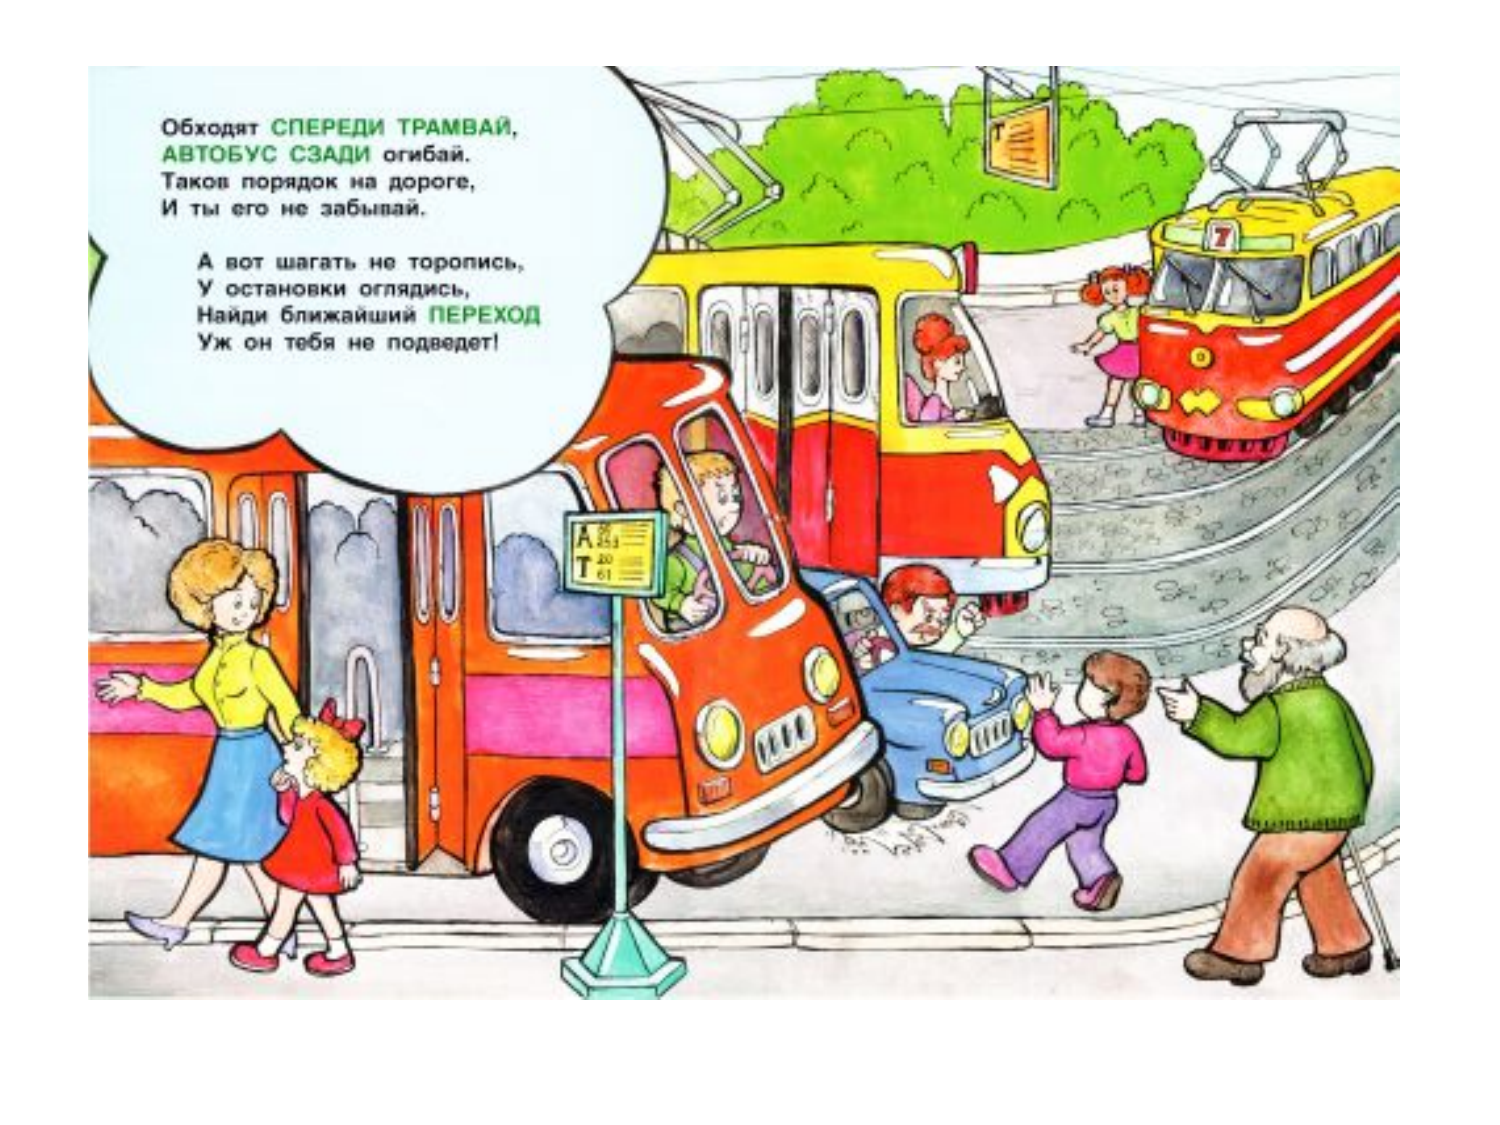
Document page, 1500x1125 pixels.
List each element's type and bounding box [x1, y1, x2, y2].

picture [88, 66, 1400, 1000]
